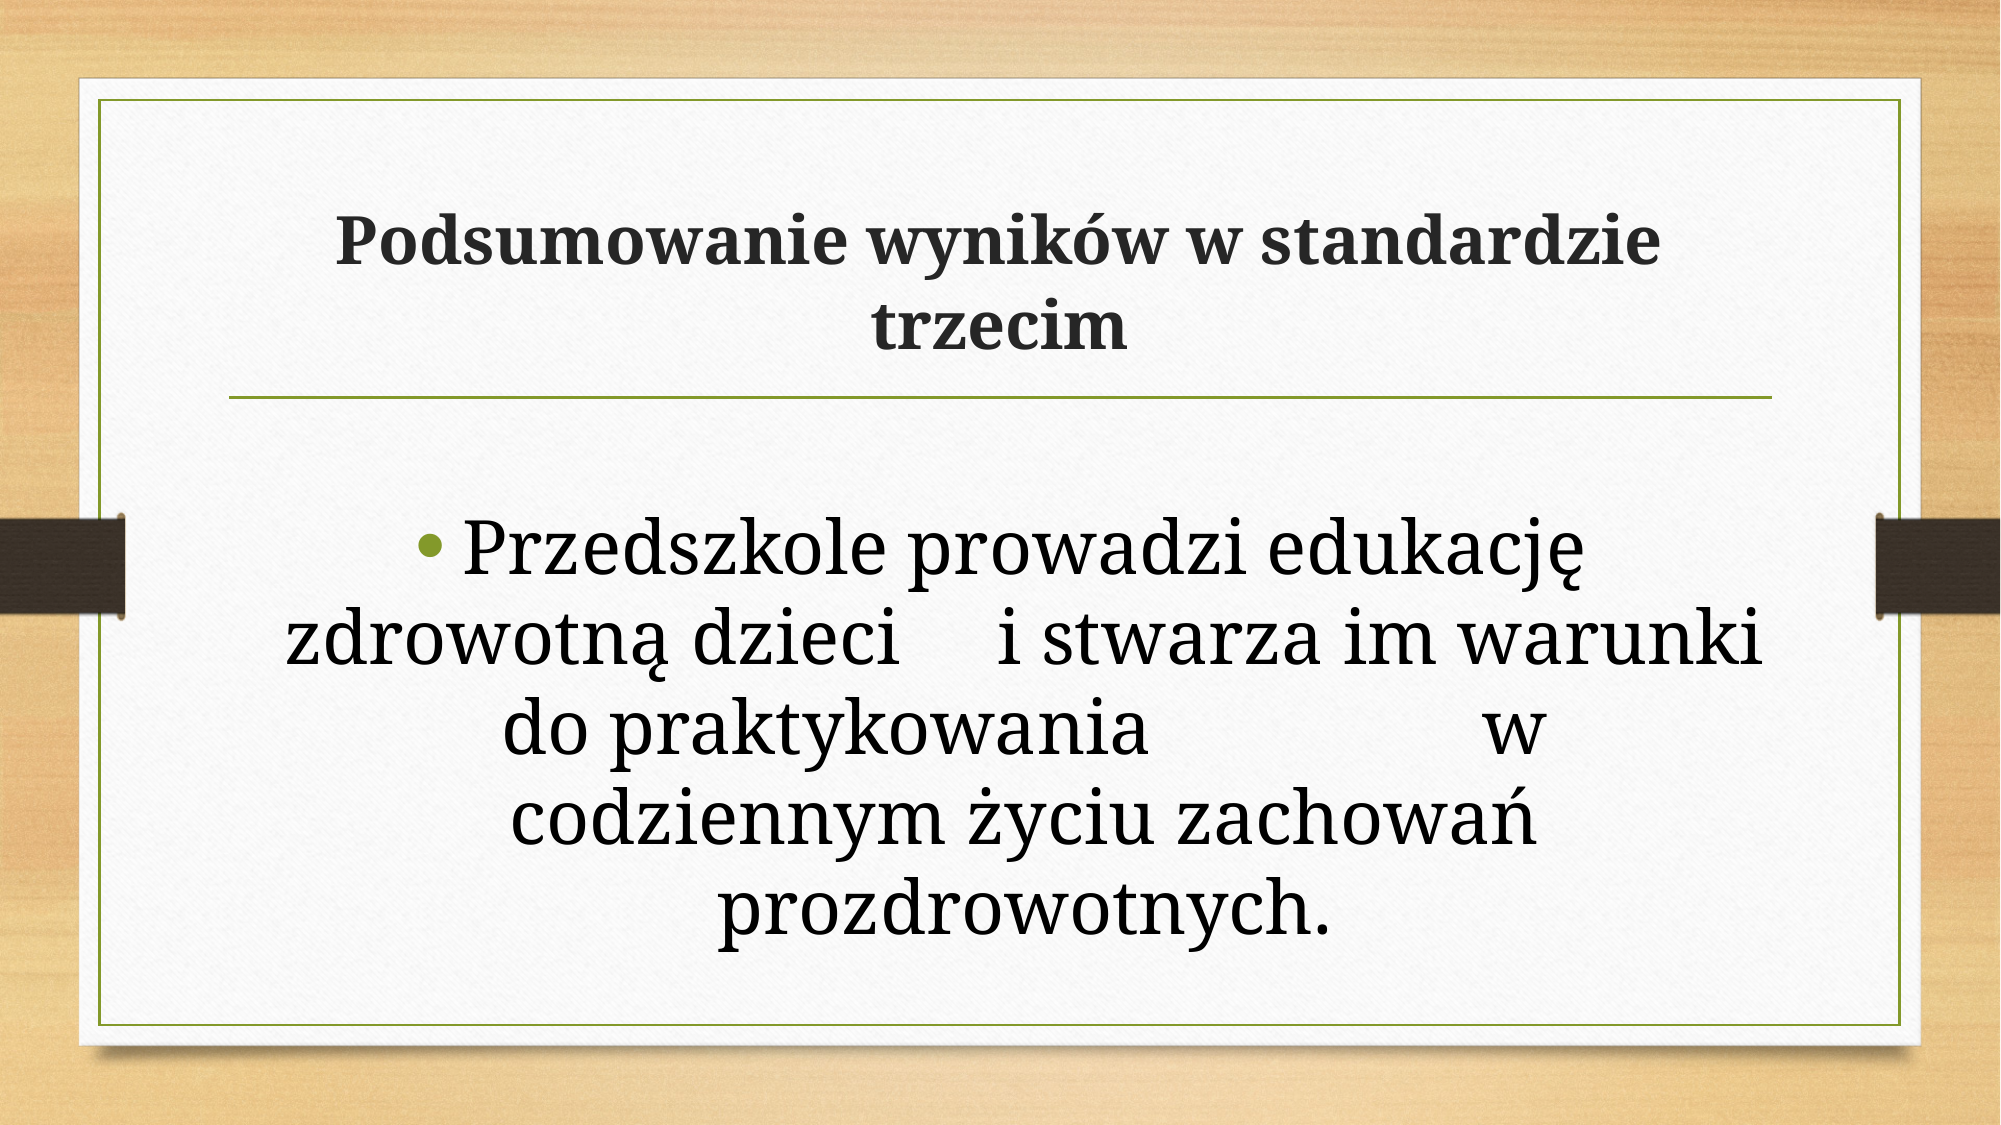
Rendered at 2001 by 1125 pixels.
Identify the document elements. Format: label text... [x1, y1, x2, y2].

title Podsumowanie wyników w standardzie trzecim [212, 161, 1788, 375]
list Przedszkole prowadzi edukację zdrowotną dzieci i stwarza im warunki do praktykowania w codziennym życiu zachowań prozdrowotnych. [213, 492, 1789, 923]
picture [0, 0, 2001, 1125]
